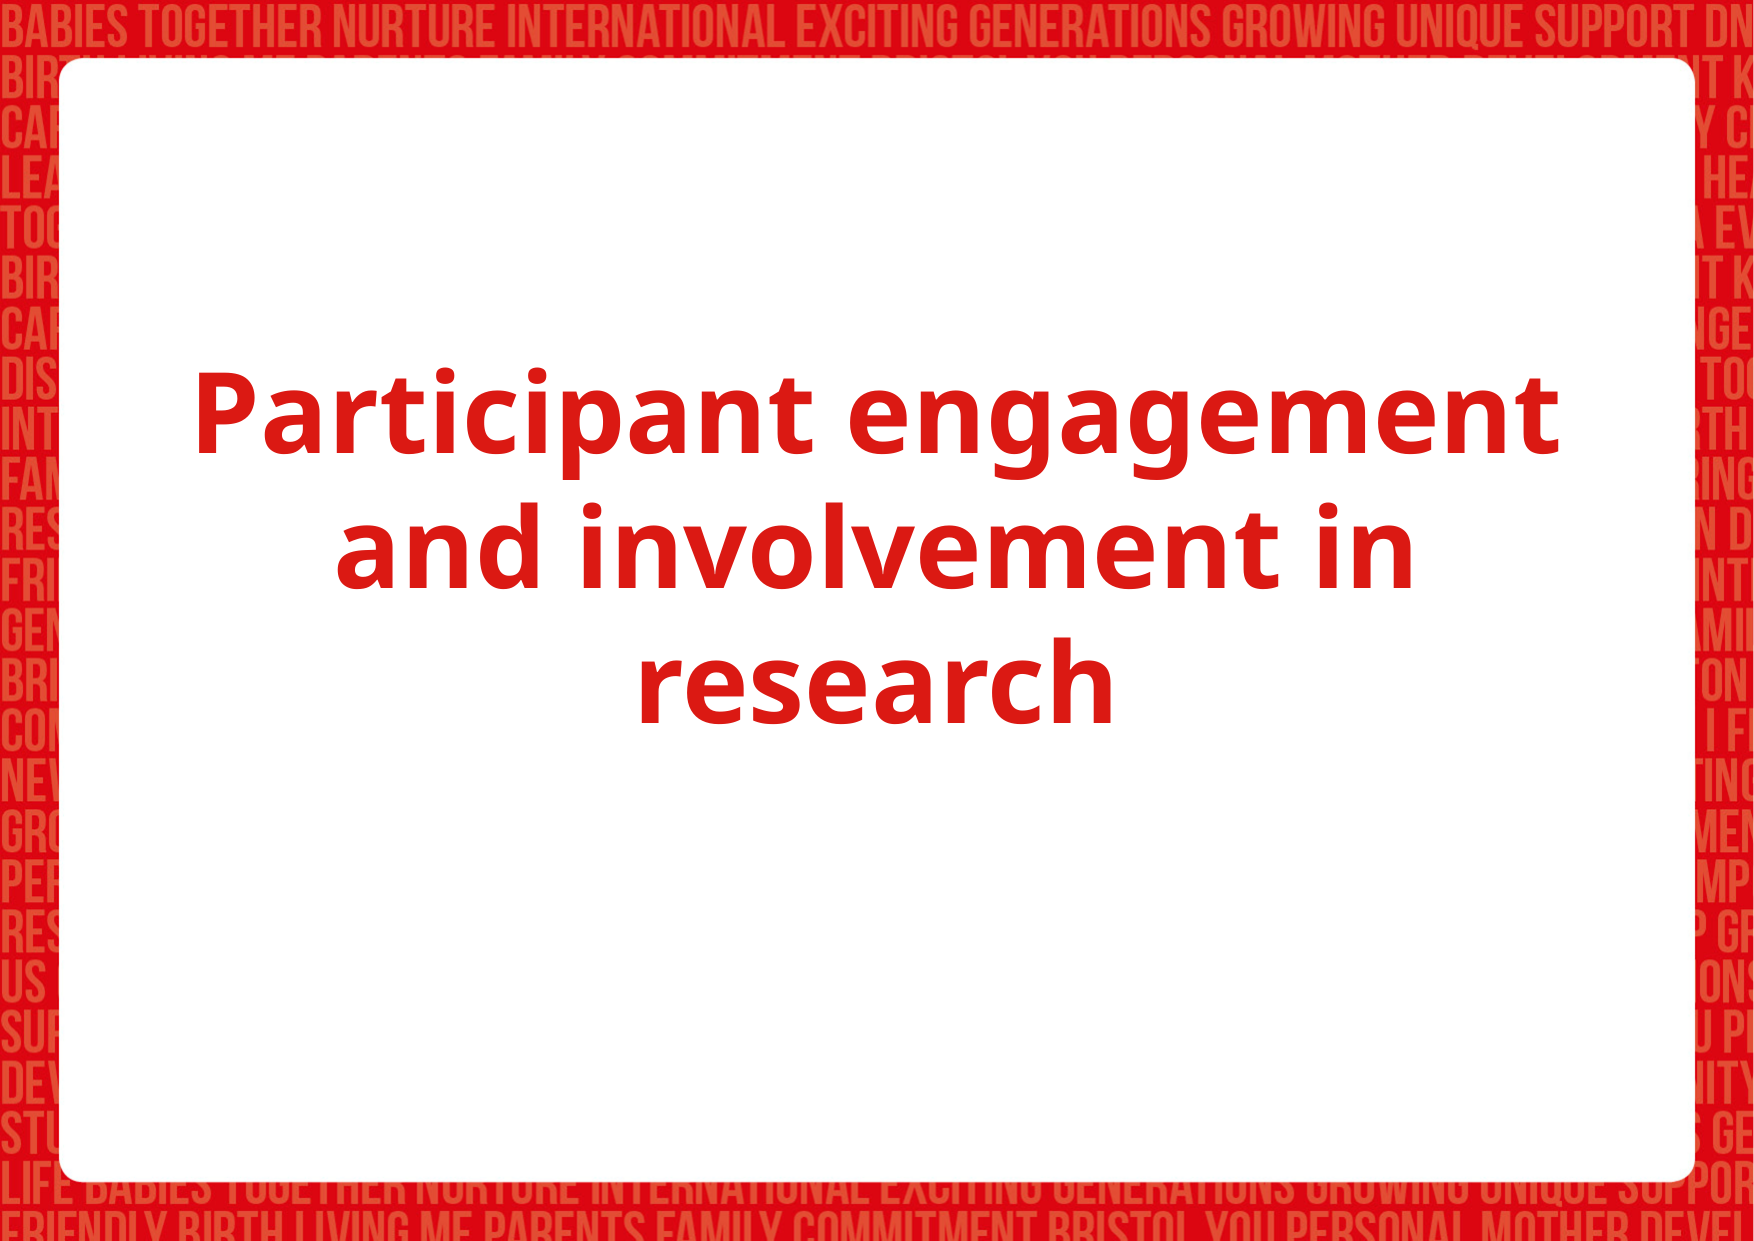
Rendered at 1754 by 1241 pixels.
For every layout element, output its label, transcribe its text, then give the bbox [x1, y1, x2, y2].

title Participant engagement and involvement in research [87, 356, 1666, 730]
picture [0, 0, 1754, 1241]
